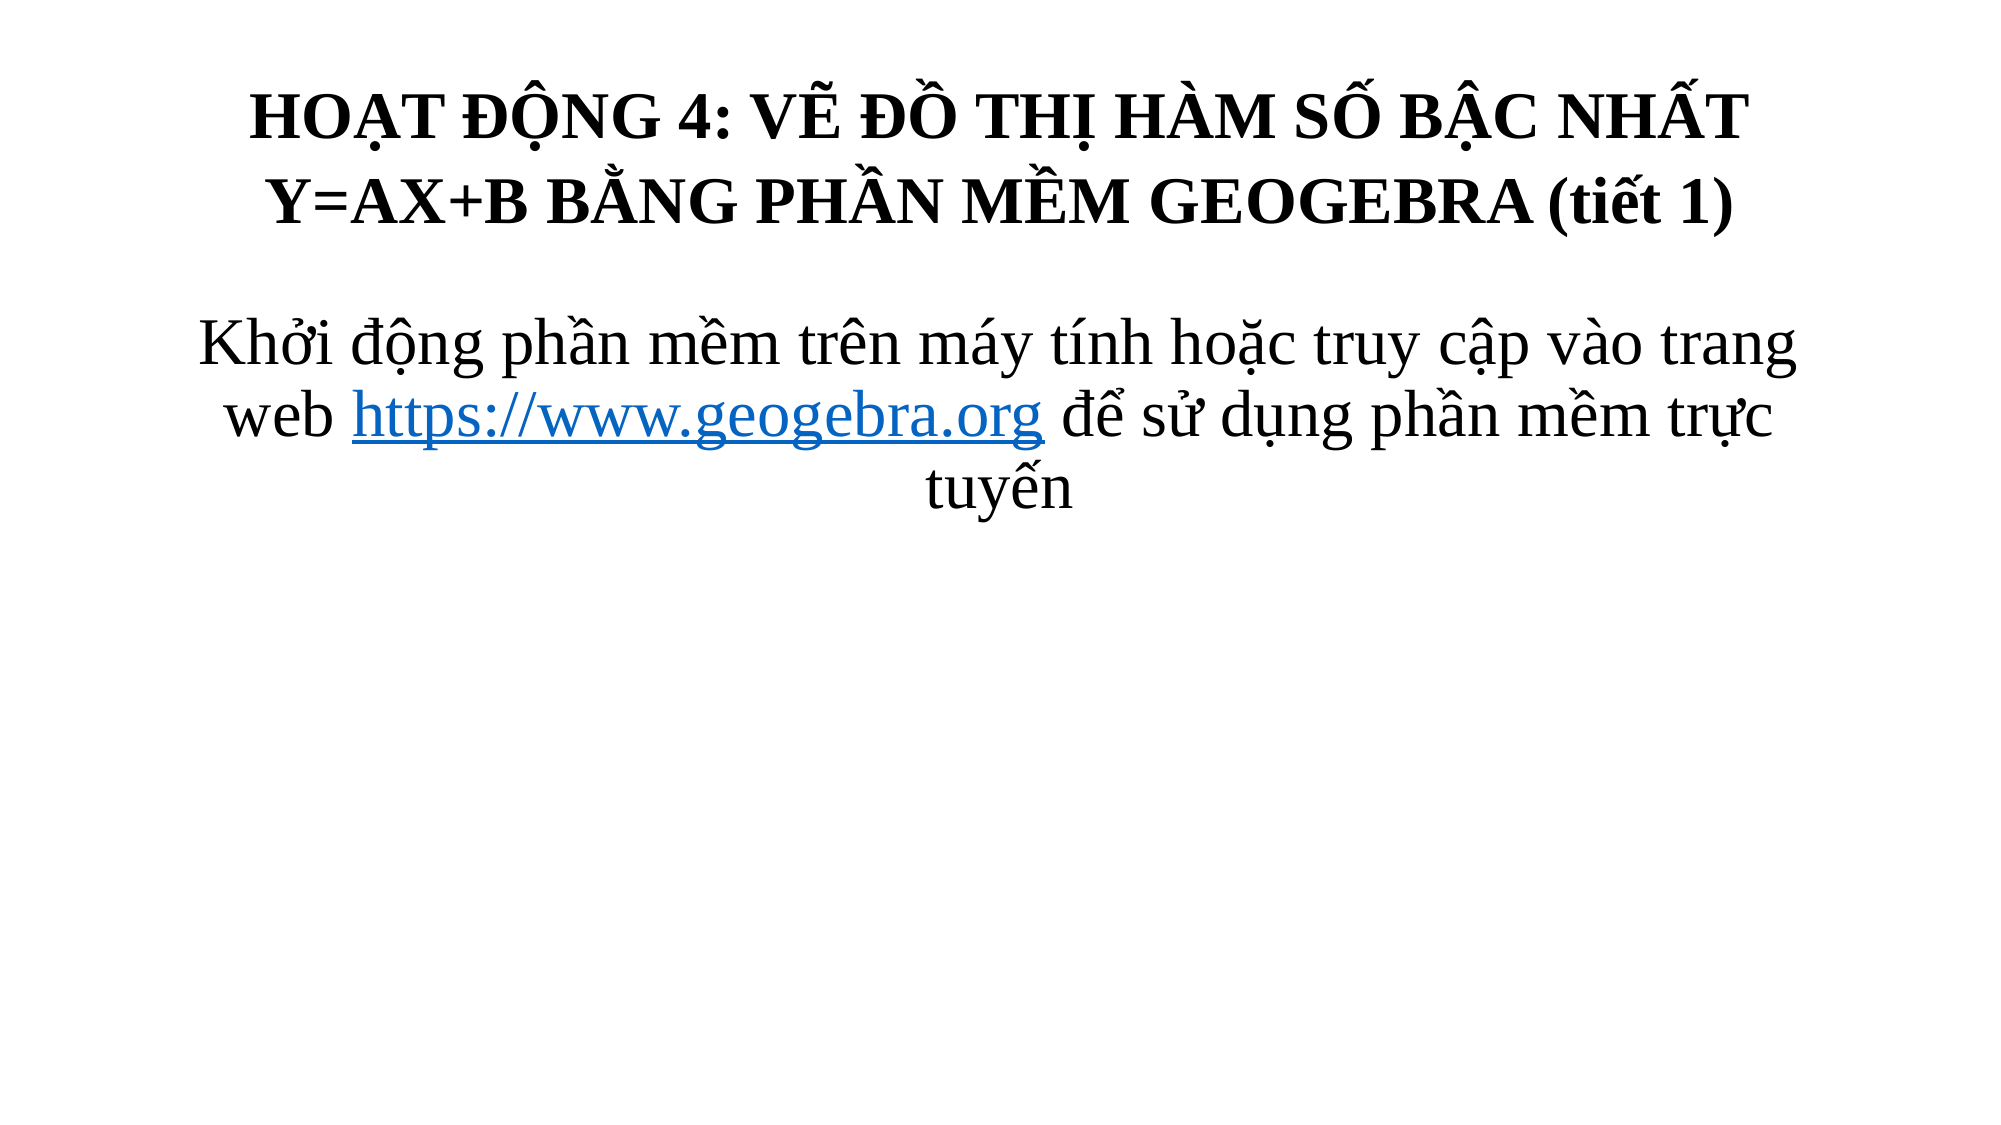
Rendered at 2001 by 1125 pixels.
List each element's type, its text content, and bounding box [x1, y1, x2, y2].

text_box HOẠT ĐỘNG 4: VẼ ĐỒ THỊ HÀM SỐ BẬC NHẤT Y=AX+B BẰNG PHẦN MỀM GEOGEBRA (tiết 1) [233, 58, 1767, 245]
list Khởi động phần mềm trên máy tính hoặc truy cập vào trang web https://www.geogebra.org để sử dụng phần mềm trực tuyến [137, 299, 1863, 509]
